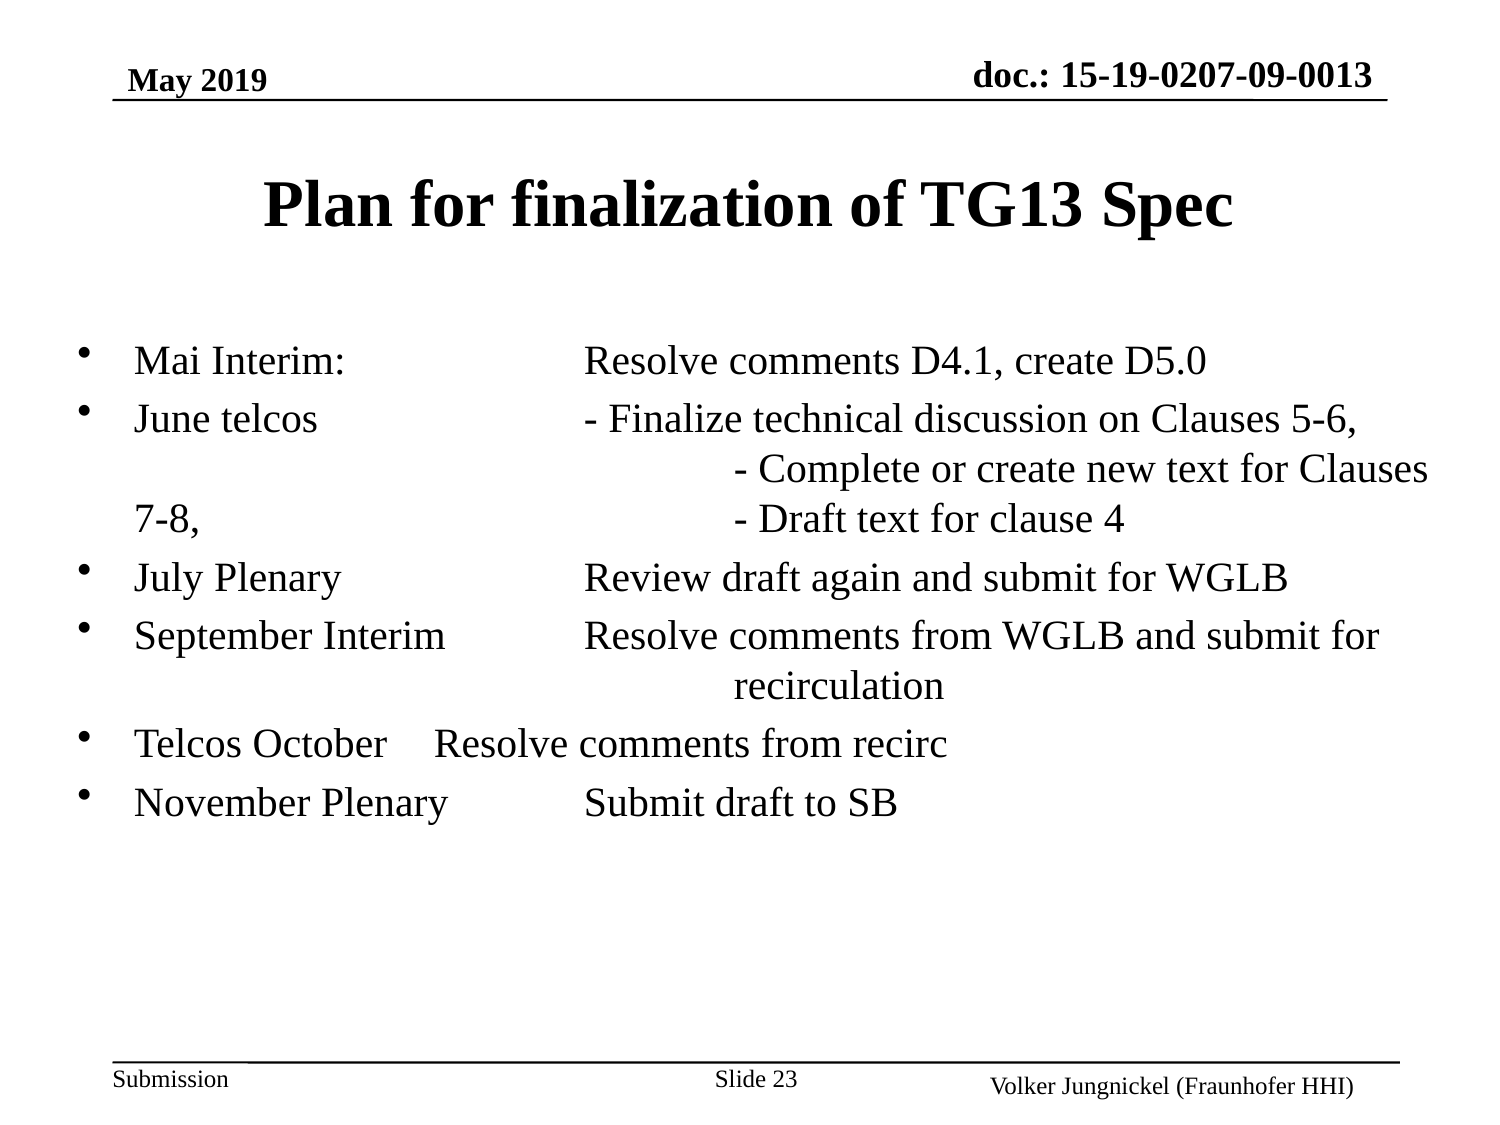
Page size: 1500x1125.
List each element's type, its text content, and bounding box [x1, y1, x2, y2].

footer Volker Jungnickel (Fraunhofer HHI) [975, 1062, 1402, 1100]
slide_number Slide 23 [711, 1061, 801, 1093]
title Plan for finalization of TG13 Spec [112, 112, 1388, 288]
list Mai Interim: Resolve comments D4.1, create D5.0 June telcos - Finalize technical discussion on Clauses 5-6, - Complete or create new text for Clauses 7-8, - Draft text for clause 4 July Plenary Review draft again and submit for WGLB September Interim Resolve comments from WGLB and submit for recirculation Telcos October Resolve comments from recirc November Plenary Submit draft to SB [62, 324, 1463, 700]
text_box May 2019 [112, 50, 425, 147]
